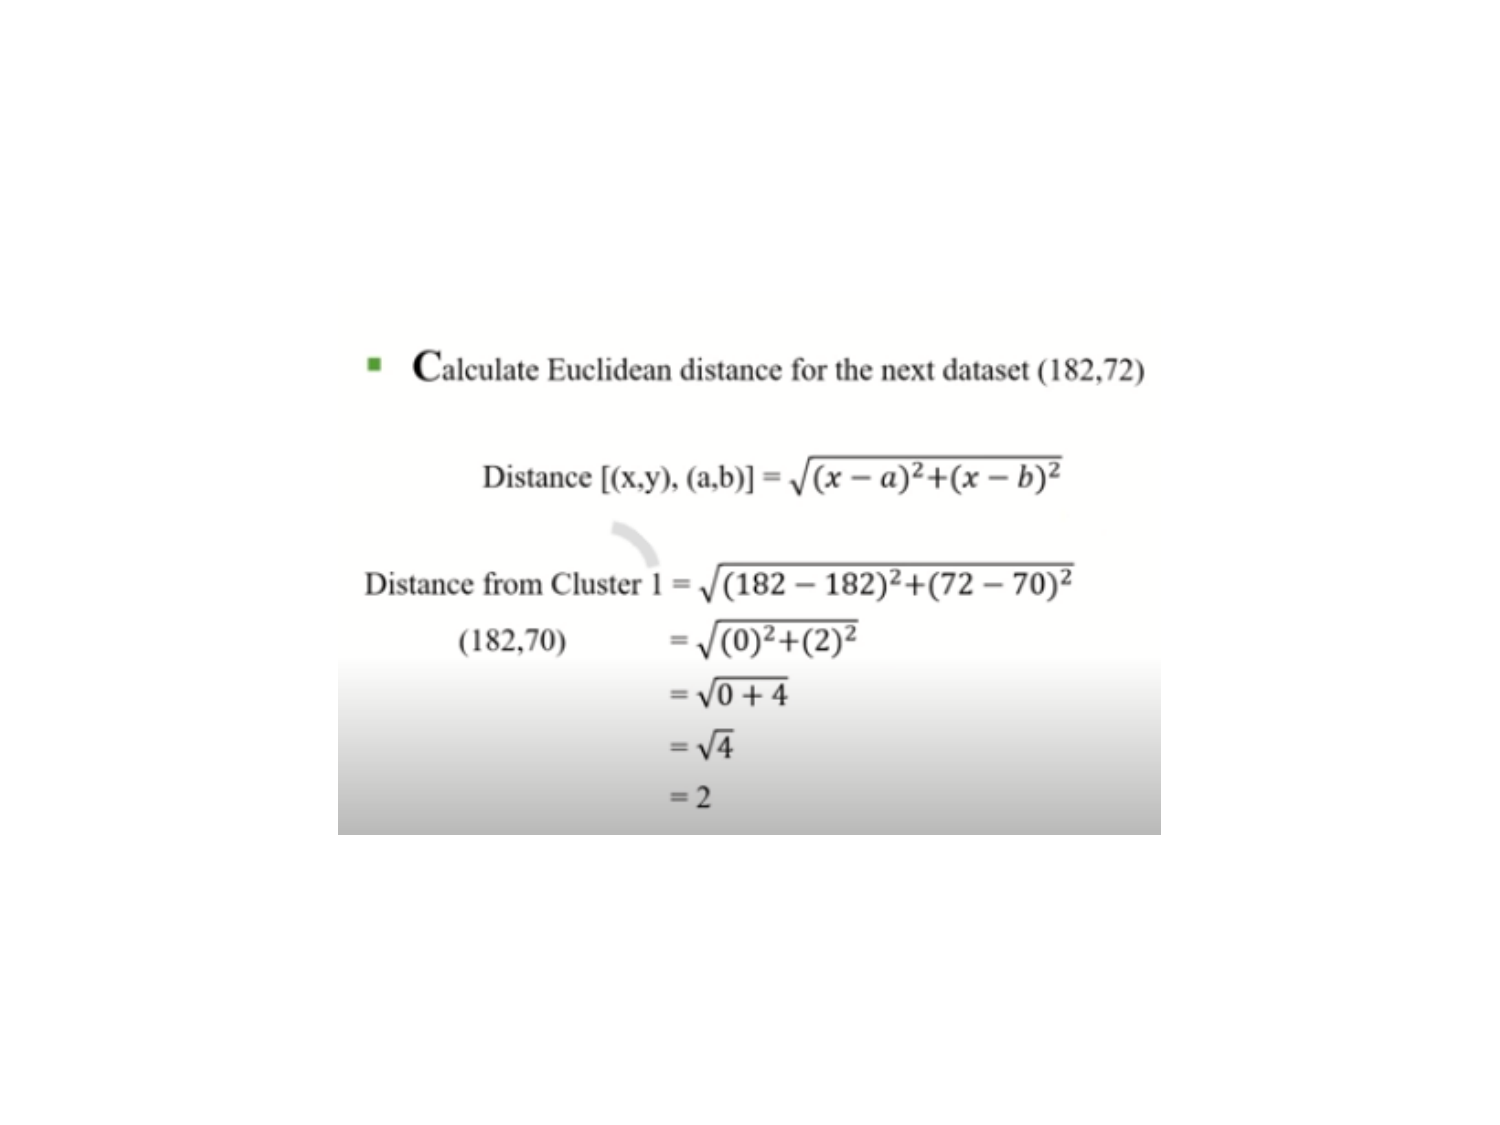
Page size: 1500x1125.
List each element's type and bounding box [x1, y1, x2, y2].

picture [338, 291, 1162, 836]
